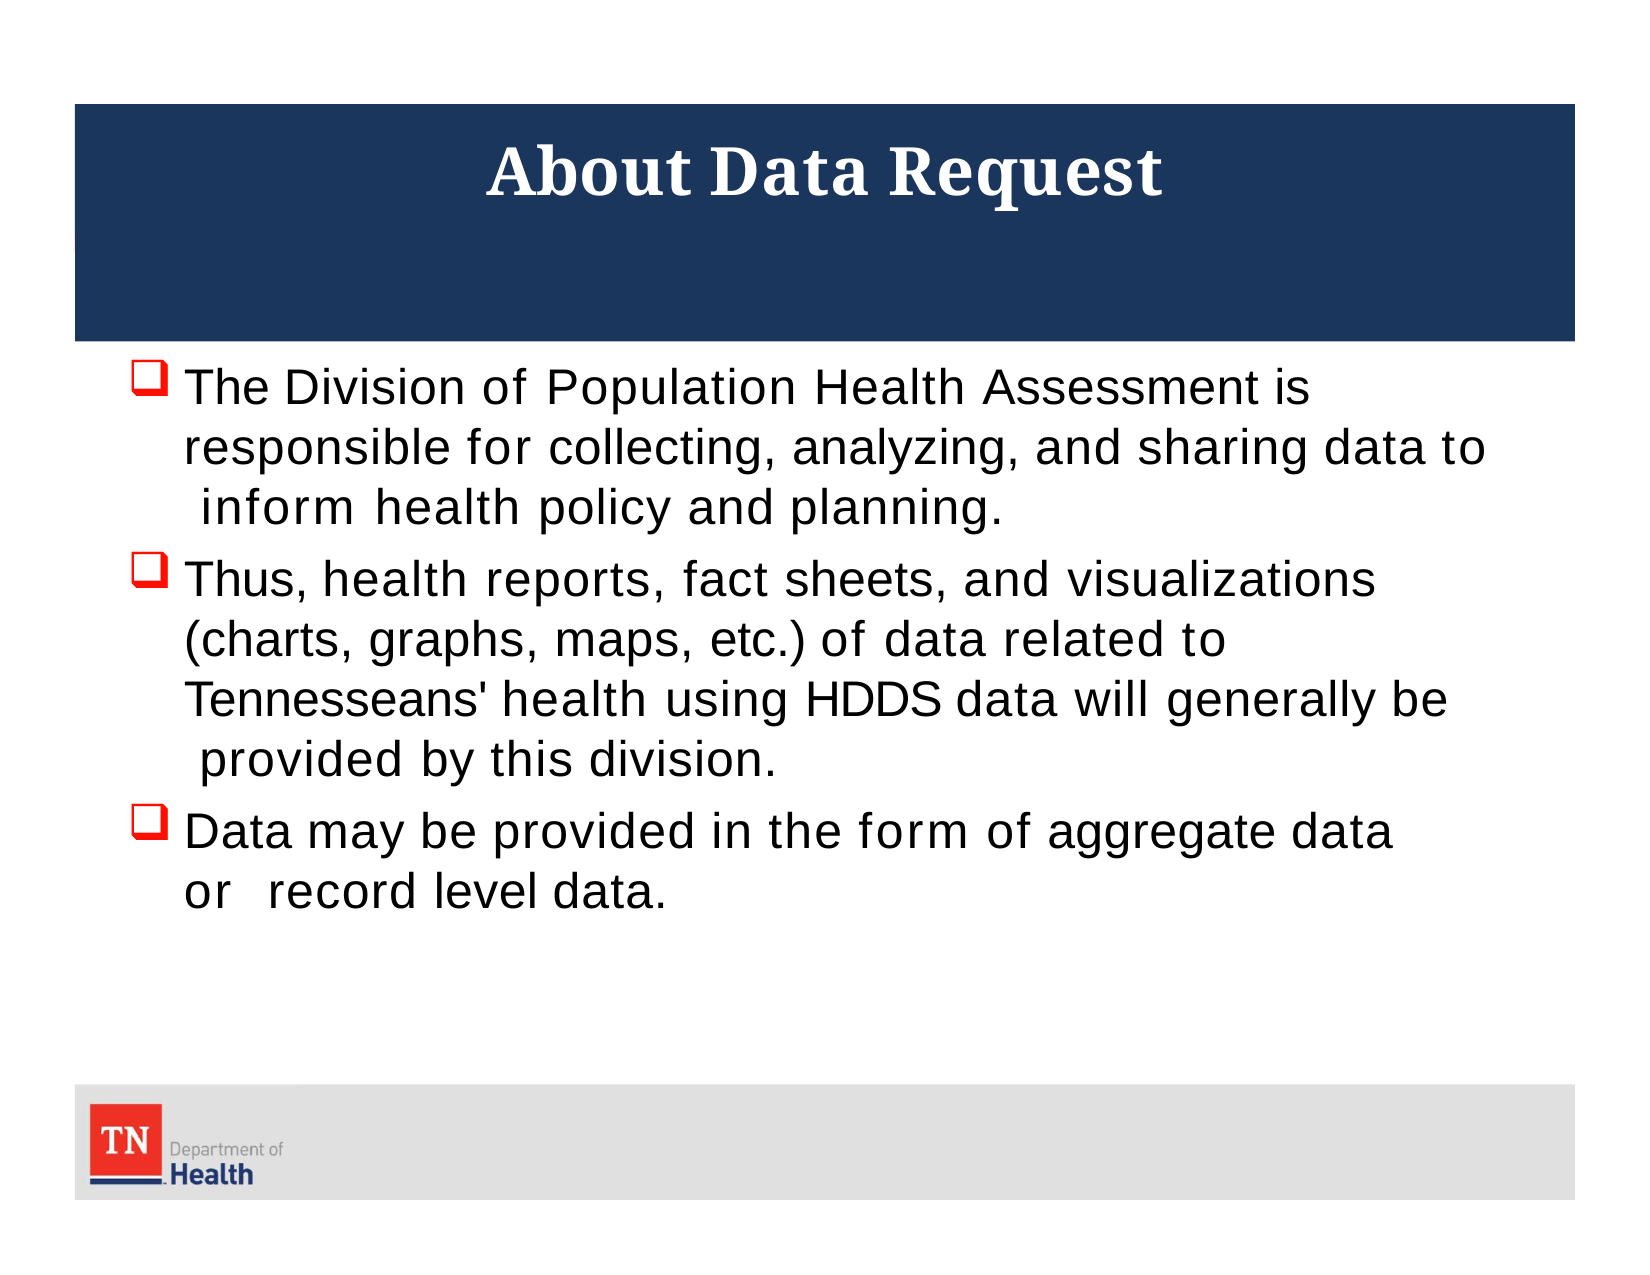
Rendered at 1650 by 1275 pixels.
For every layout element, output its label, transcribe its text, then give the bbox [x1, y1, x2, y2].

text_box The Division of Population Health Assessment is responsible for collecting, analyzing, and sharing data to inform health policy and planning. Thus, health reports, fact sheets, and visualizations (charts, graphs, maps, etc.) of data related to Tennesseans' health using HDDS data will generally be provided by this division. Data may be provided in the form of aggregate data or record level data. [125, 352, 1494, 919]
text_box [298, 1084, 1575, 1200]
text_box [75, 1083, 298, 1200]
title About Data Request [75, 104, 1575, 342]
